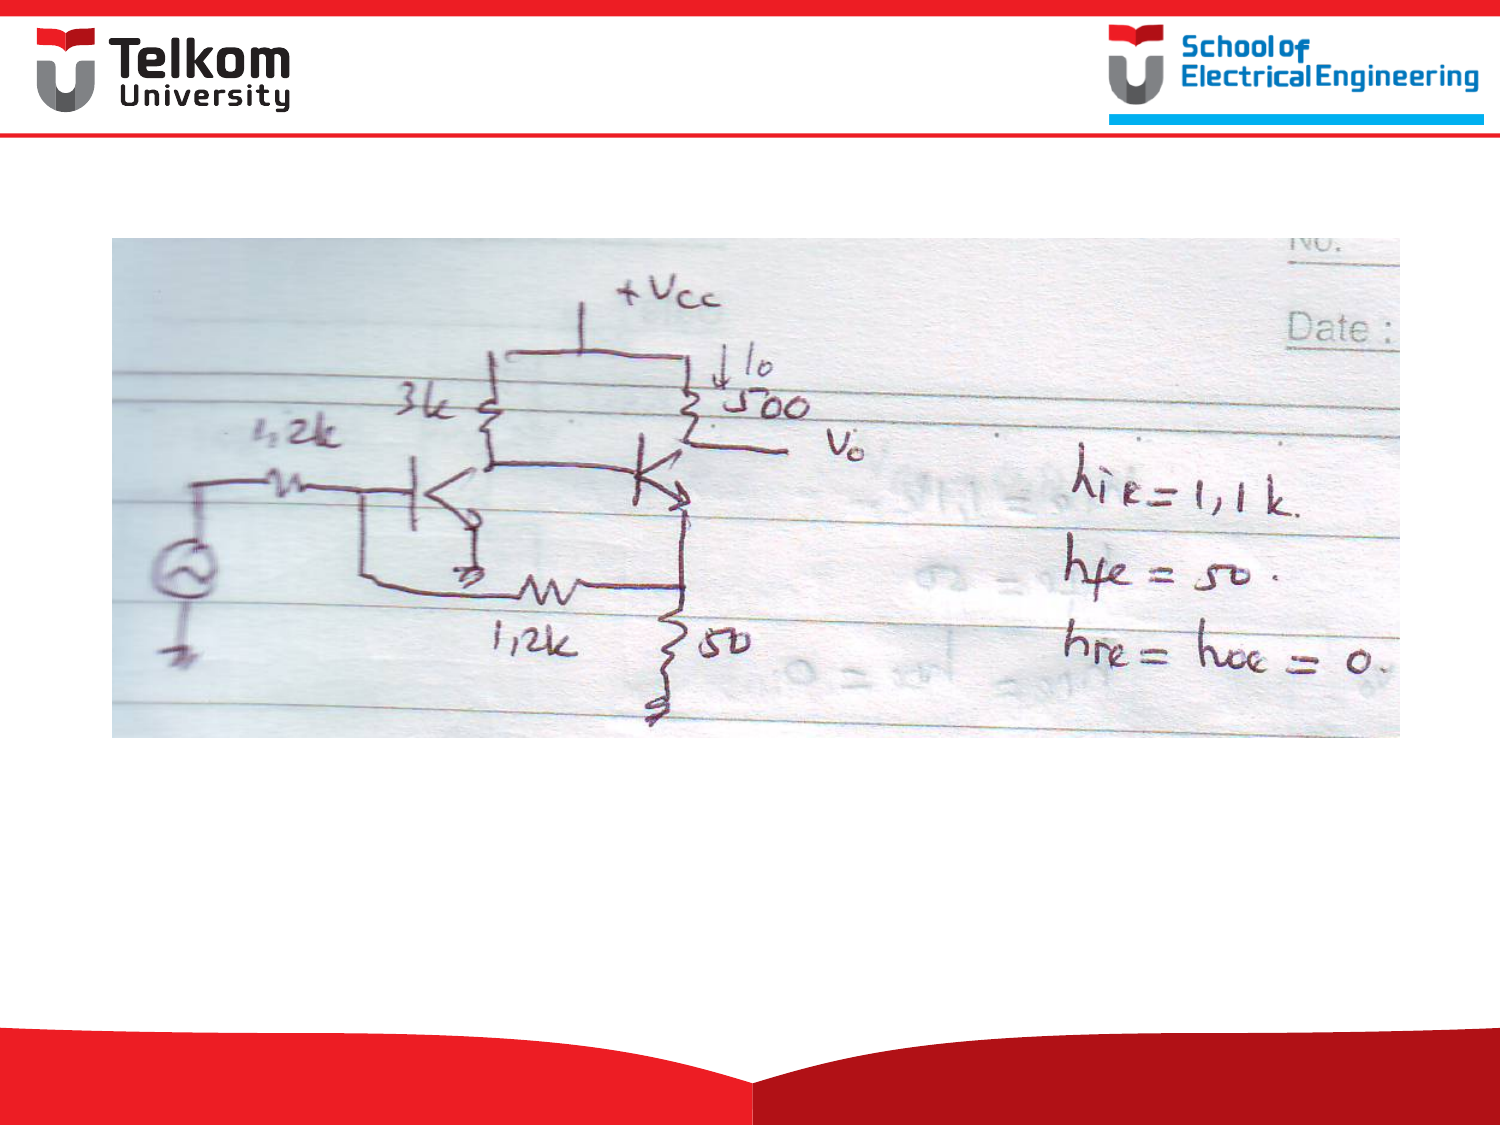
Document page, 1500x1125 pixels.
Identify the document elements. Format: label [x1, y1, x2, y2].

picture [112, 238, 1400, 738]
picture [1100, 24, 1484, 125]
